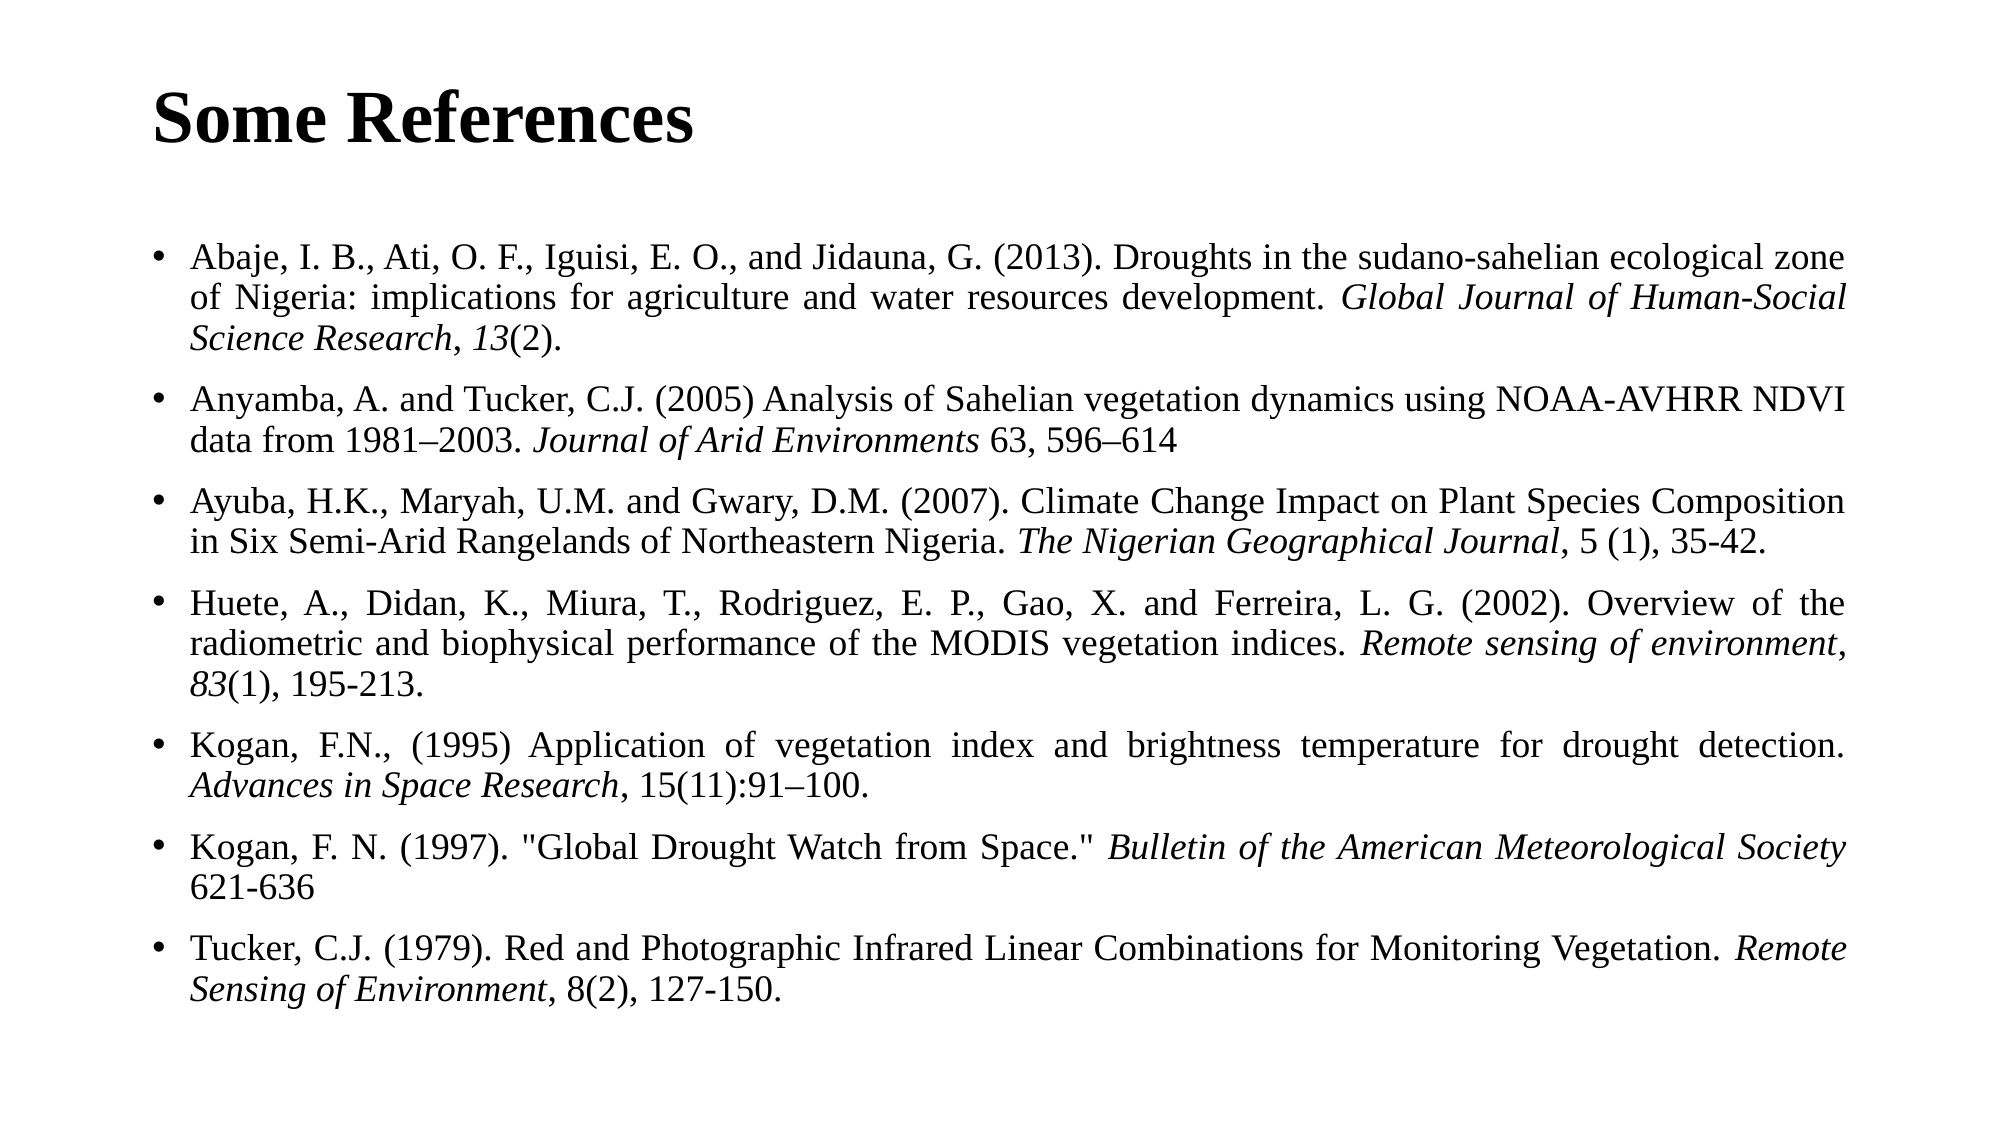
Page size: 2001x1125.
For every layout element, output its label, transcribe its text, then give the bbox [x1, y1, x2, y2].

title Some References [137, 59, 1863, 176]
list Abaje, I. B., Ati, O. F., Iguisi, E. O., and Jidauna, G. (2013). Droughts in the sudano-sahelian ecological zone of Nigeria: implications for agriculture and water resources development. Global Journal of Human-Social Science Research, 13(2). Anyamba, A. and Tucker, C.J. (2005) Analysis of Sahelian vegetation dynamics using NOAA-AVHRR NDVI data from 1981–2003. Journal of Arid Environments 63, 596–614 Ayuba, H.K., Maryah, U.M. and Gwary, D.M. (2007). Climate Change Impact on Plant Species Composition in Six Semi-Arid Rangelands of Northeastern Nigeria. The Nigerian Geographical Journal, 5 (1), 35-42. Huete, A., Didan, K., Miura, T., Rodriguez, E. P., Gao, X. and Ferreira, L. G. (2002). Overview of the radiometric and biophysical performance of the MODIS vegetation indices. Remote sensing of environment, 83(1), 195-213. Kogan, F.N., (1995) Application of vegetation index and brightness temperature for drought detection. Advances in Space Research, 15(11):91–100. Kogan, F. N. (1997). "Global Drought Watch from Space." Bulletin of the American Meteorological Society 621-636 Tucker, C.J. (1979). Red and Photographic Infrared Linear Combinations for Monitoring Vegetation. Remote Sensing of Environment, 8(2), 127-150. [137, 229, 1863, 1087]
